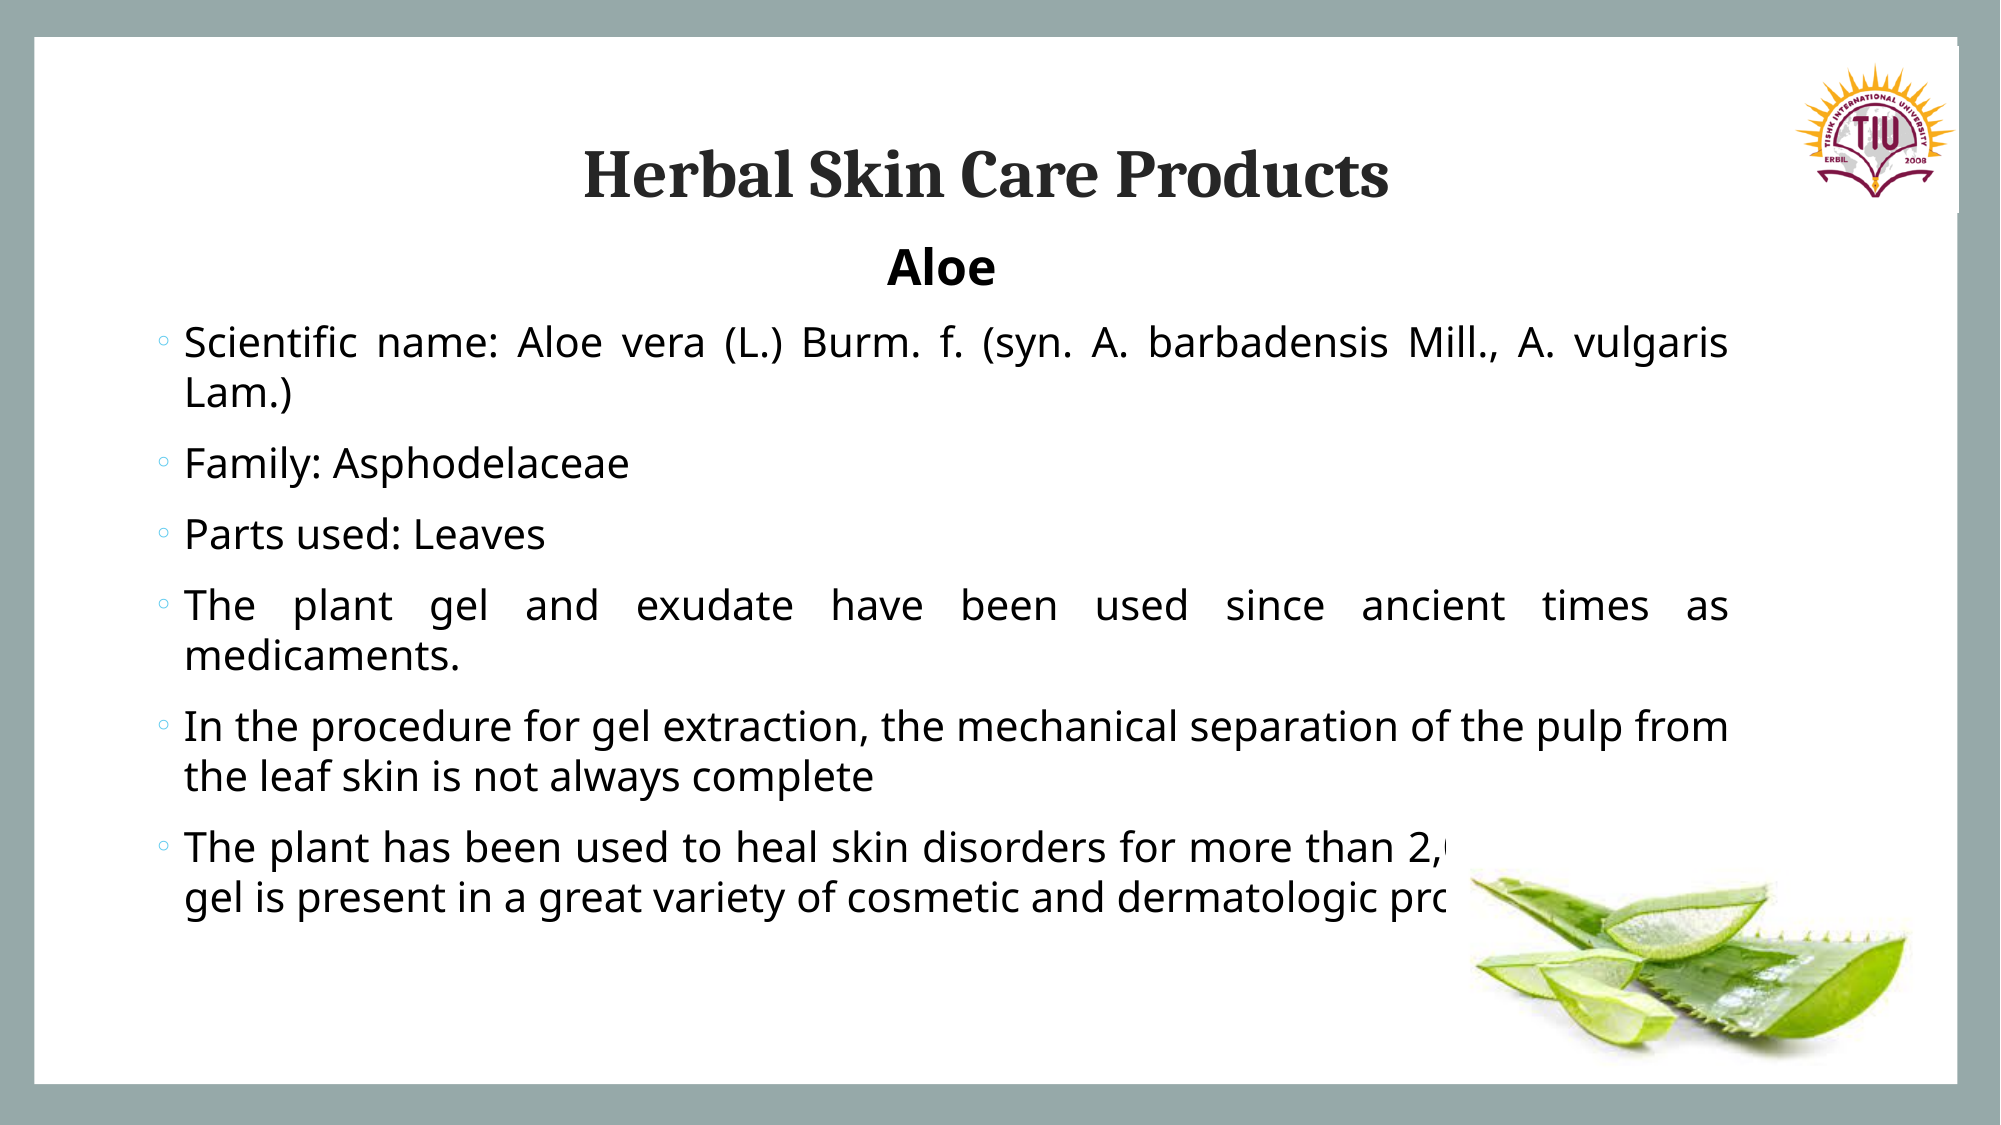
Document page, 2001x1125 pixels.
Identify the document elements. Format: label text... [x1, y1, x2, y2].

text_box [0, 0, 2000, 1125]
text_box [109, 264, 1717, 975]
picture [1791, 45, 1959, 213]
list Aloe Scientific name: Aloe vera (L.) Burm. f. (syn. A. barbadensis Mill., A. vulgaris Lam.) Family: Asphodelaceae Parts used: Leaves The plant gel and exudate have been used since ancient times as medicaments. In the procedure for gel extraction, the mechanical separation of the pulp from the leaf skin is not always complete The plant has been used to heal skin disorders for more than 2,000 years. The gel is present in a great variety of cosmetic and dermatologic products. [138, 227, 1746, 816]
text_box [34, 37, 1958, 1085]
picture [1446, 820, 1919, 1072]
title Herbal Skin Care Products [176, 53, 1783, 224]
